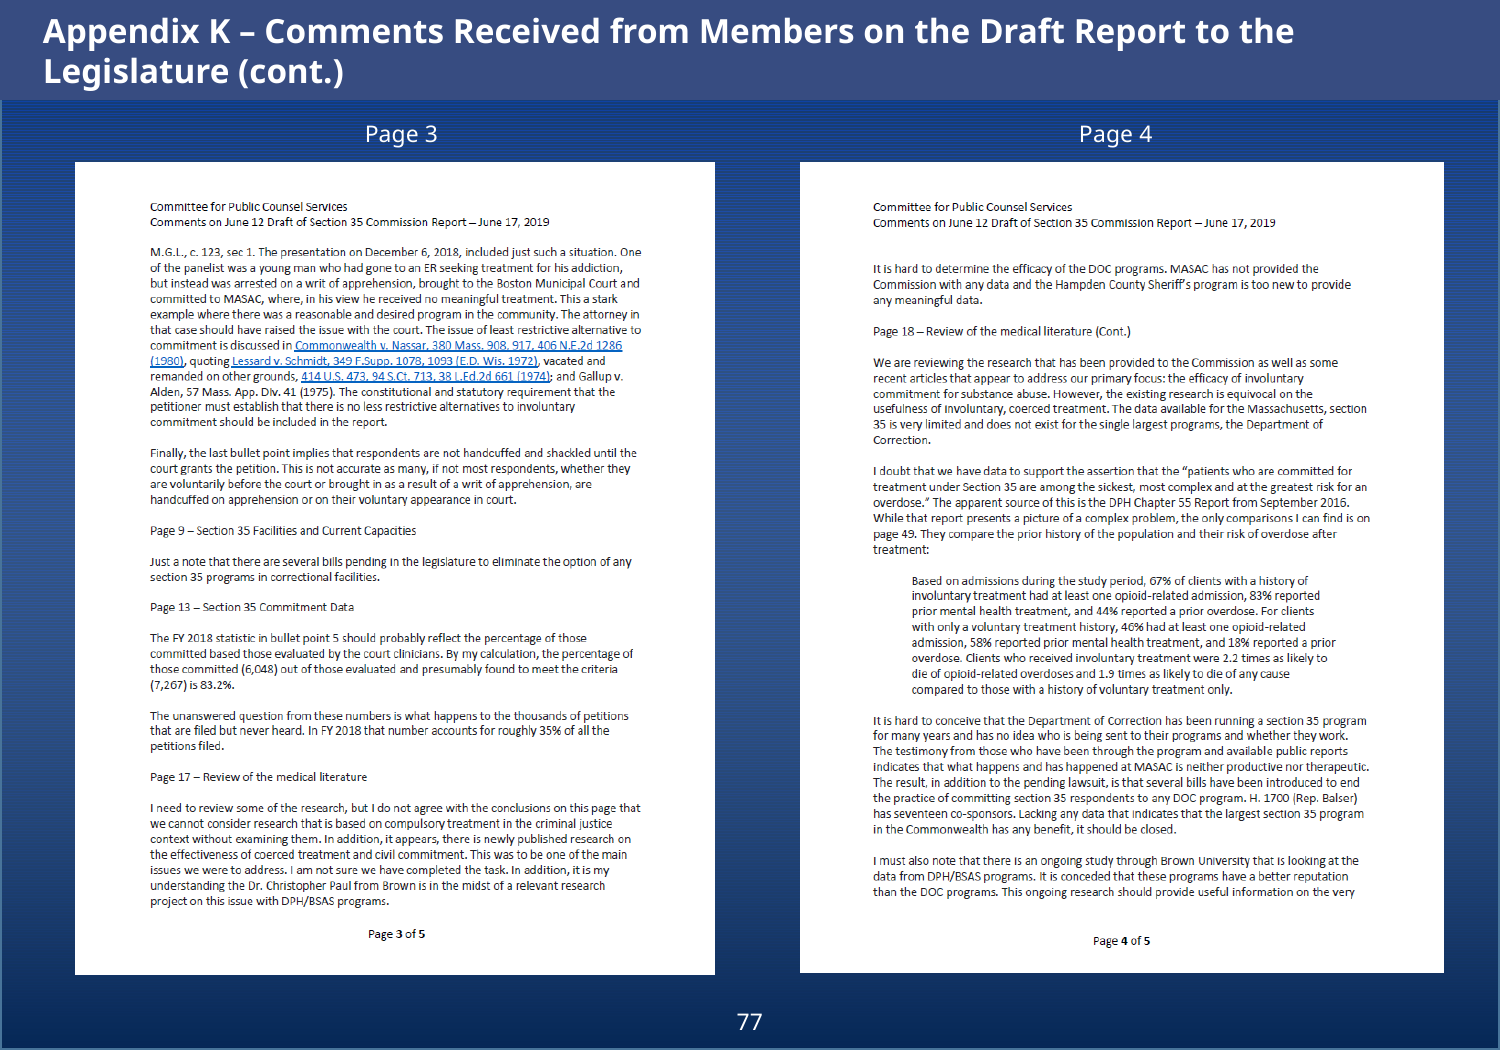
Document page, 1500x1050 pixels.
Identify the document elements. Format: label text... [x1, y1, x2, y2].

picture [799, 161, 1445, 974]
text_box Appendix K – Comments Received from Members on the Draft Report to the Legislature (cont.) [0, 0, 1500, 100]
text_box Page 3 Page 4 [349, 112, 1175, 155]
picture [74, 161, 716, 976]
text_box 77 [624, 999, 875, 1050]
